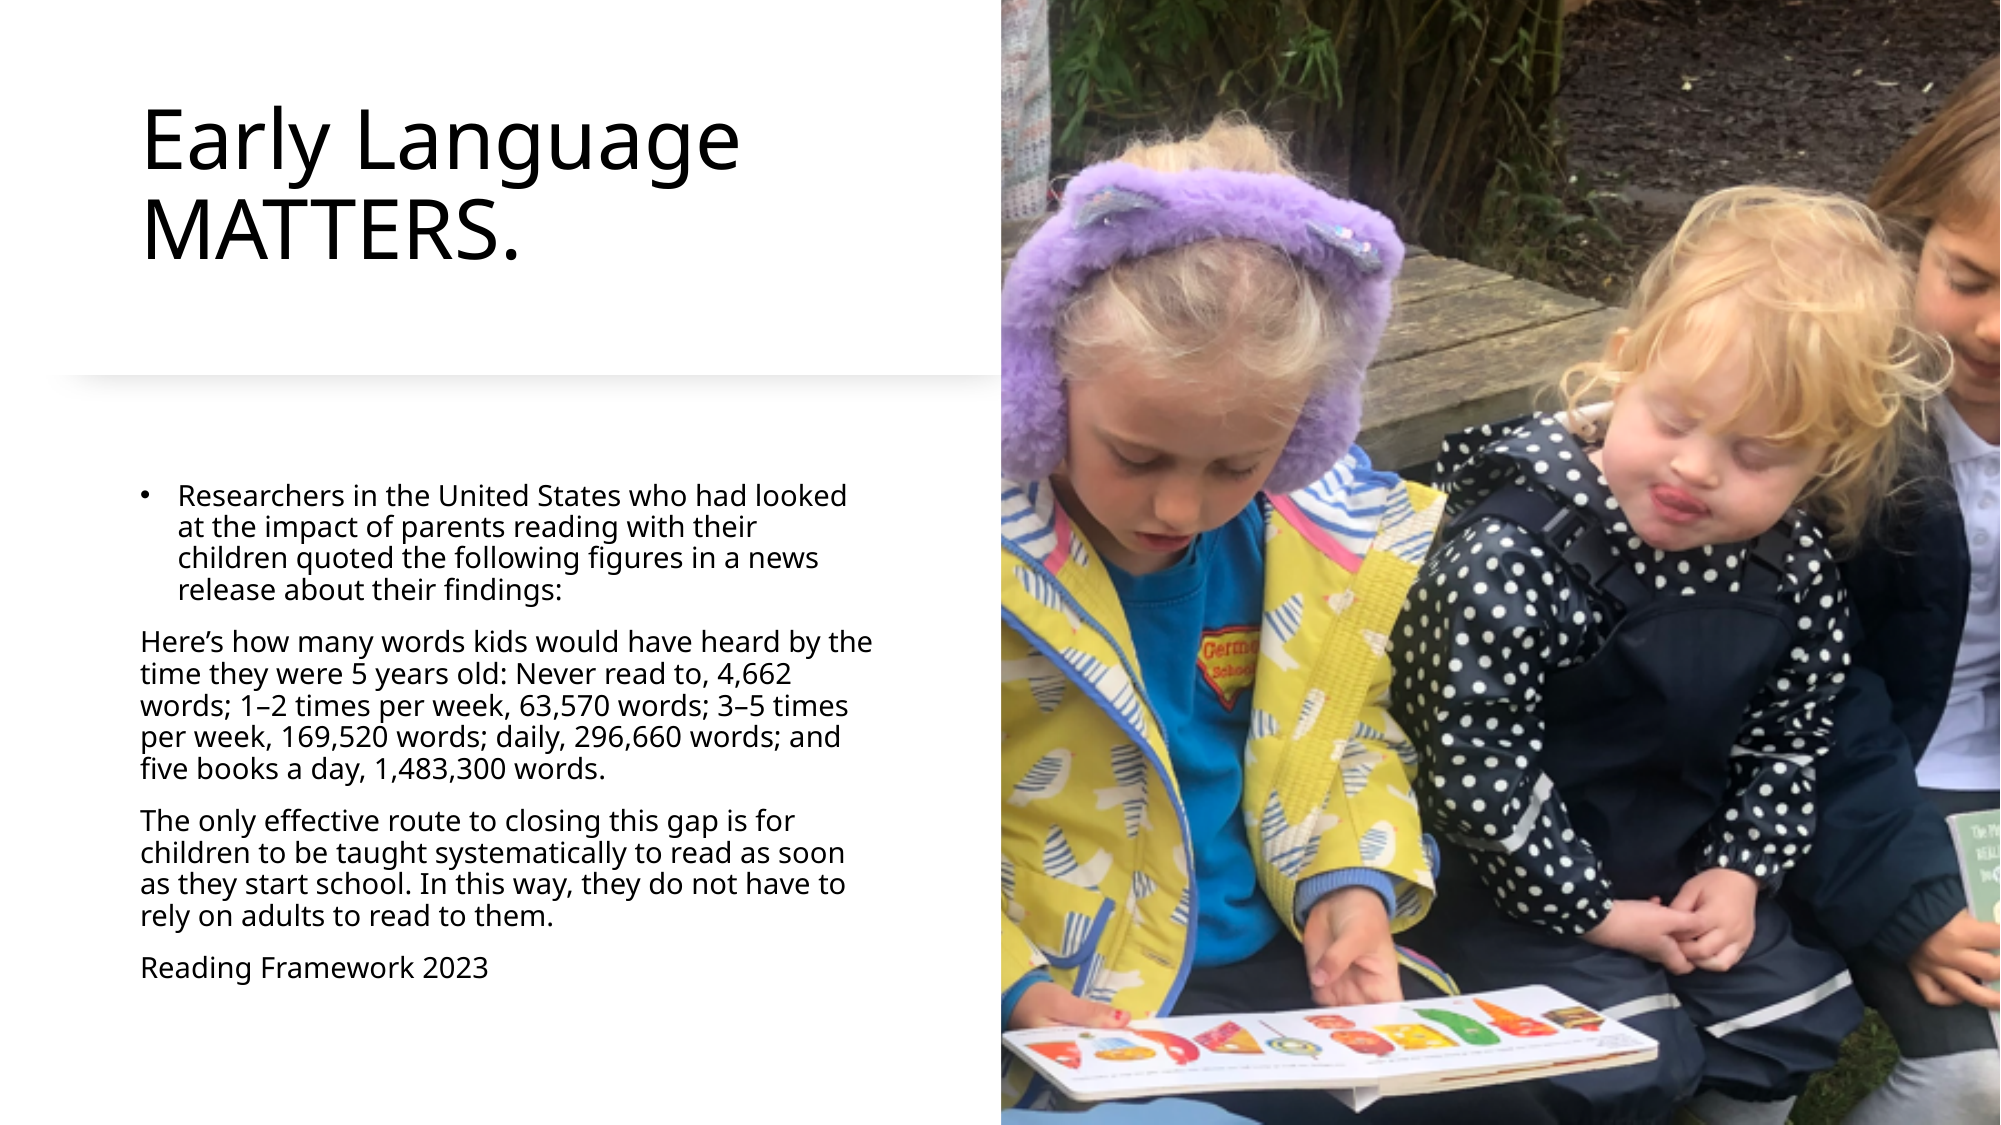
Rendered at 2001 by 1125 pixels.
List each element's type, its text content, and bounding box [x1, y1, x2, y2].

text_box [0, 376, 1001, 1125]
text_box [0, 0, 1001, 376]
title Early Language MATTERS. [124, 53, 909, 322]
list Researchers in the United States who had looked at the impact of parents reading with their children quoted the following figures in a news release about their findings: Here’s how many words kids would have heard by the time they were 5 years old: Never read to, 4,662 words; 1–2 times per week, 63,570 words; 3–5 times per week, 169,520 words; daily, 296,660 words; and five books a day, 1,483,300 words. The only effective route to closing this gap is for children to be taught systematically to read as soon as they start school. In this way, they do not have to rely on adults to read to them. Reading Framework 2023 [124, 473, 890, 1027]
picture [1001, 0, 2000, 1125]
